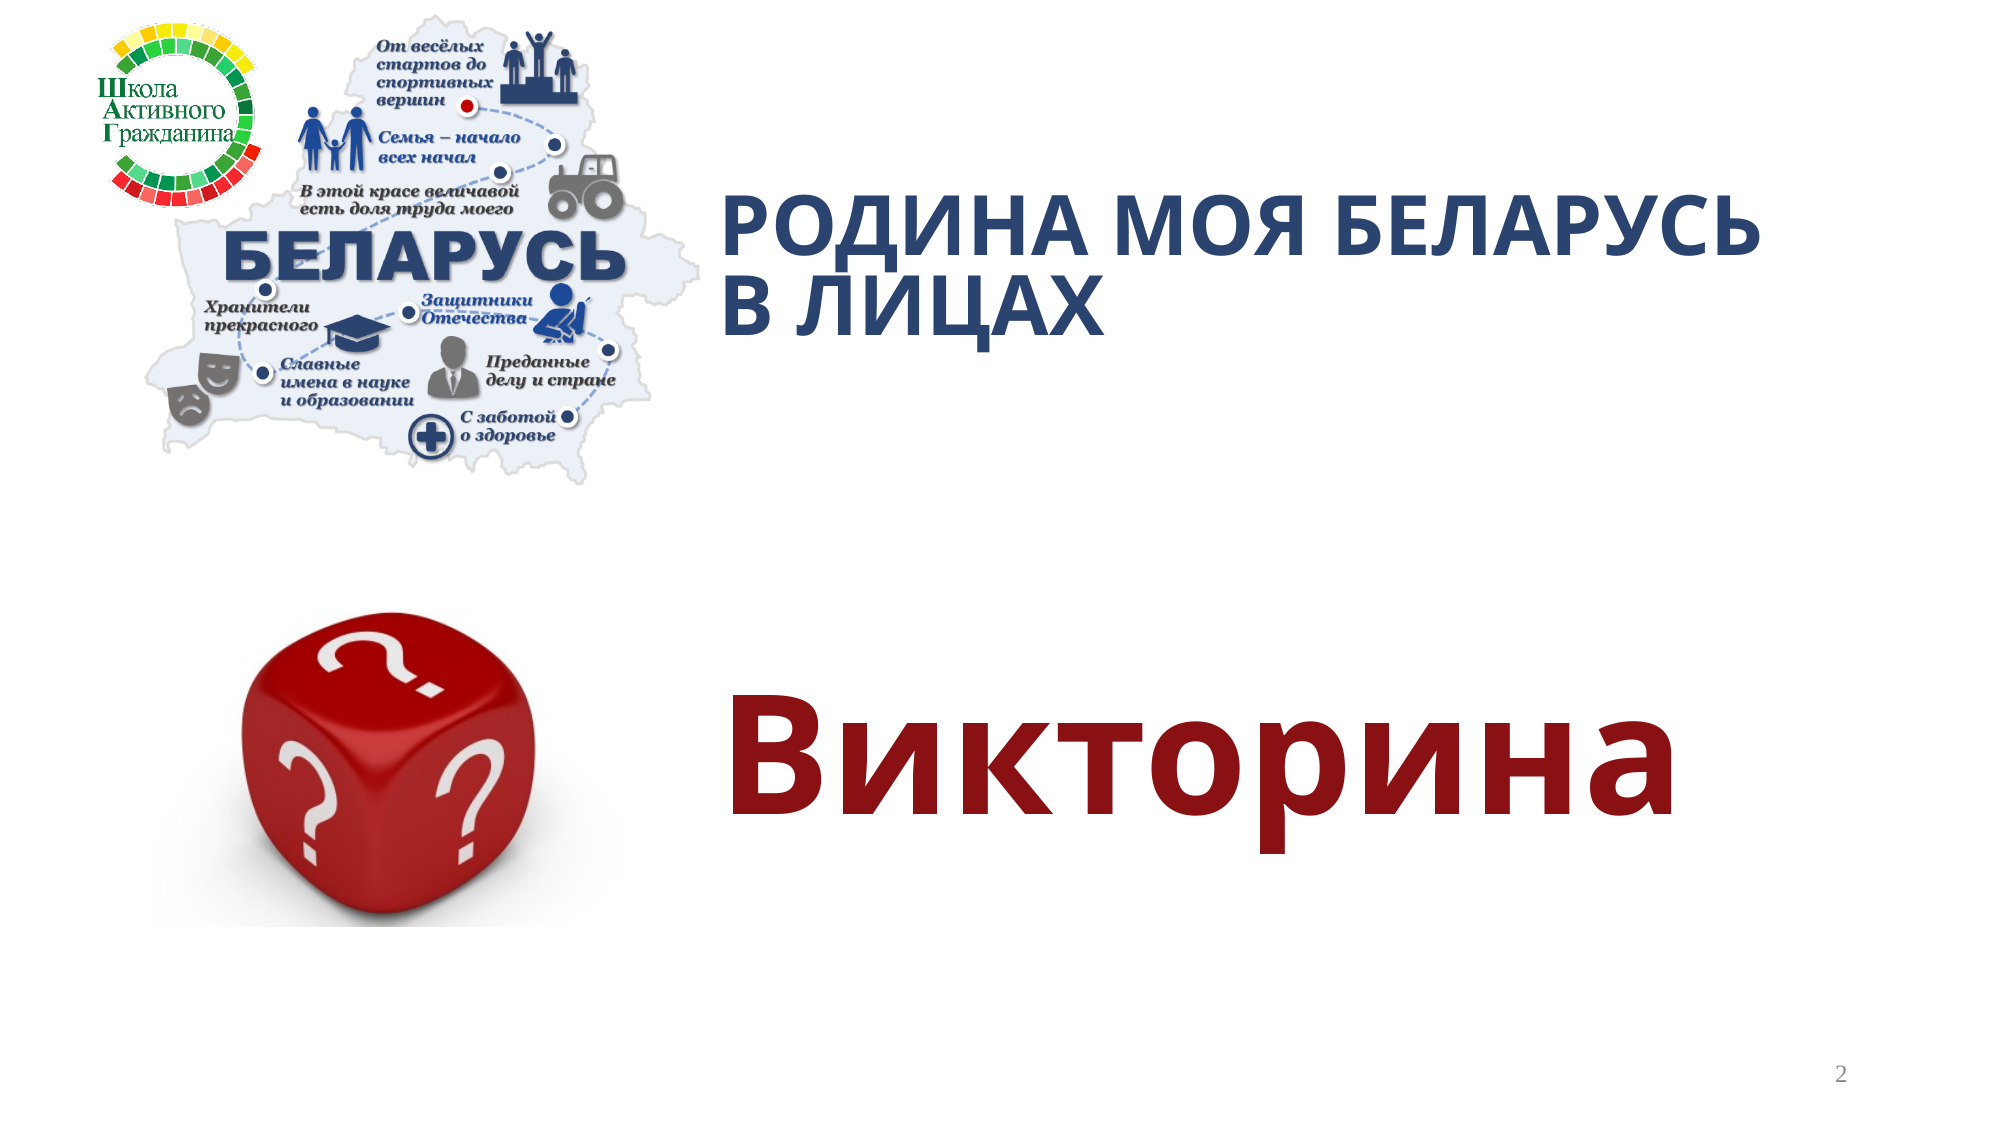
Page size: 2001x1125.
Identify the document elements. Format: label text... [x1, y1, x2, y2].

picture [96, 8, 704, 490]
text_box Викторина [703, 709, 2000, 811]
slide_number 2 [1412, 1042, 1863, 1103]
picture [151, 593, 647, 927]
text_box РОДИНА МОЯ БЕЛАРУСЬ В ЛИЦАХ [704, 184, 2000, 360]
